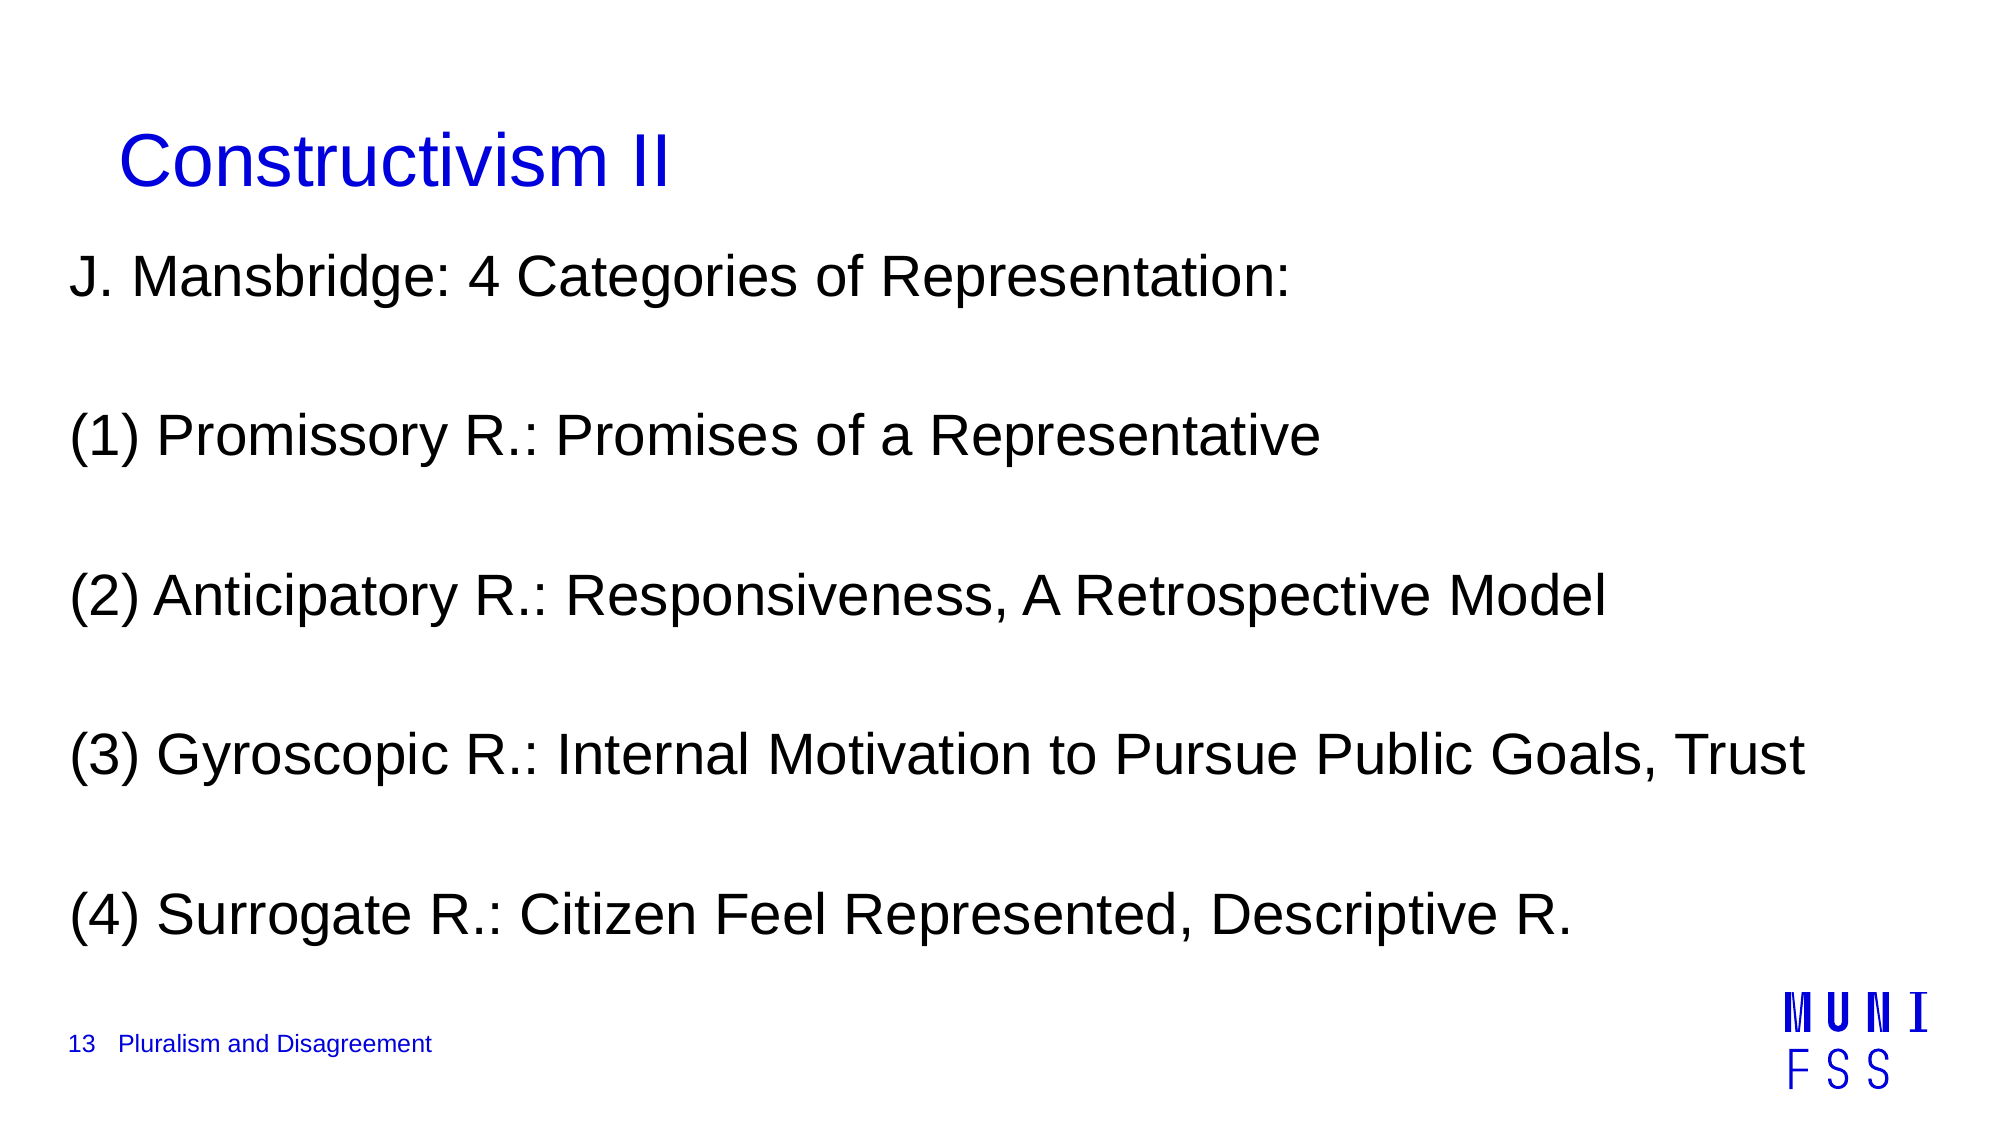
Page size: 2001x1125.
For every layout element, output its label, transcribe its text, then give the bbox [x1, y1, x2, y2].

slide_number 13 [67, 1021, 110, 1063]
list J. Mansbridge: 4 Categories of Representation: (1) Promissory R.: Promises of a Representative (2) Anticipatory R.: Responsiveness, A Retrospective Model (3) Gyroscopic R.: Internal Motivation to Pursue Public Goals, Trust (4) Surrogate R.: Citizen Feel Represented, Descriptive R. [69, 228, 1865, 957]
footer Pluralism and Disagreement [118, 1021, 1418, 1063]
title Constructivism II [118, 118, 1914, 285]
